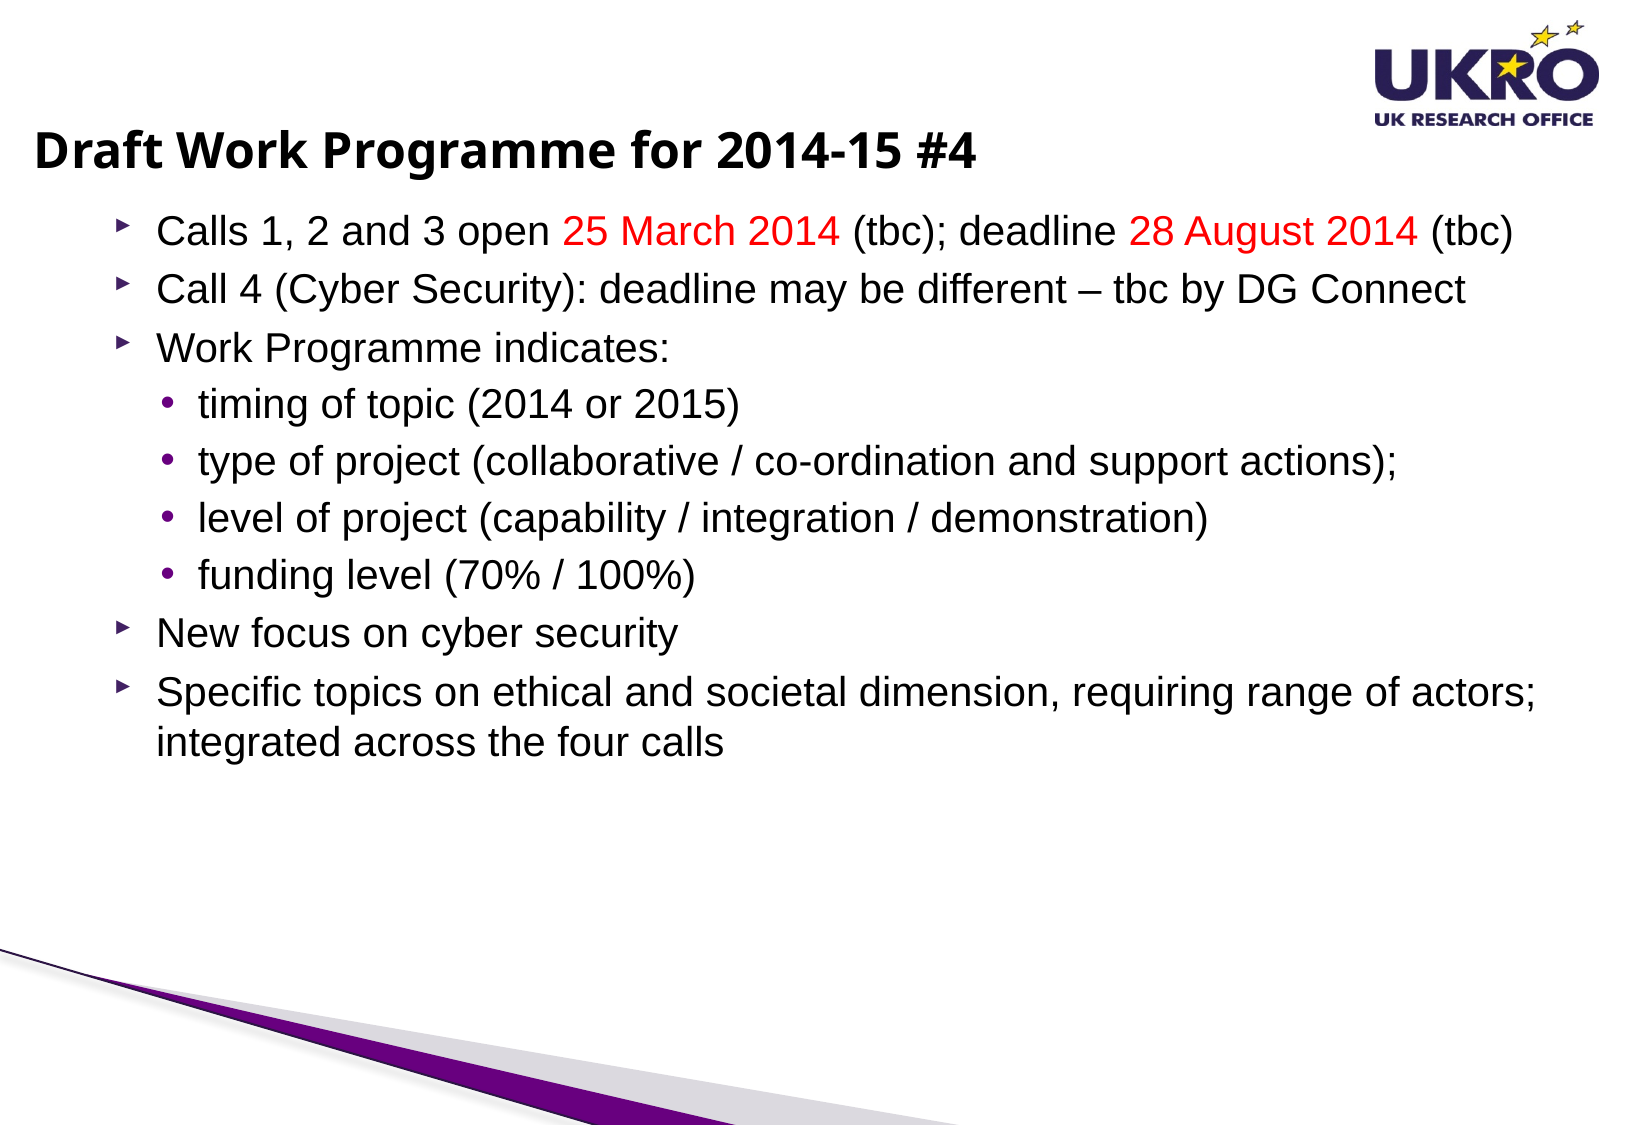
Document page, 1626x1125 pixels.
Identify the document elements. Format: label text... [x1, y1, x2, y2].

title Draft Work Programme for 2014-15 #4 [19, 54, 1301, 243]
picture [1375, 20, 1599, 126]
list Calls 1, 2 and 3 open 25 March 2014 (tbc); deadline 28 August 2014 (tbc) Call 4 (Cyber Security): deadline may be different – tbc by DG Connect Work Programme indicates: timing of topic (2014 or 2015) type of project (collaborative / co-ordination and support actions); level of project (capability / integration / demonstration) funding level (70% / 100%) New focus on cyber security Specific topics on ethical and societal dimension, requiring range of actors; integrated across the four calls [81, 196, 1594, 1000]
